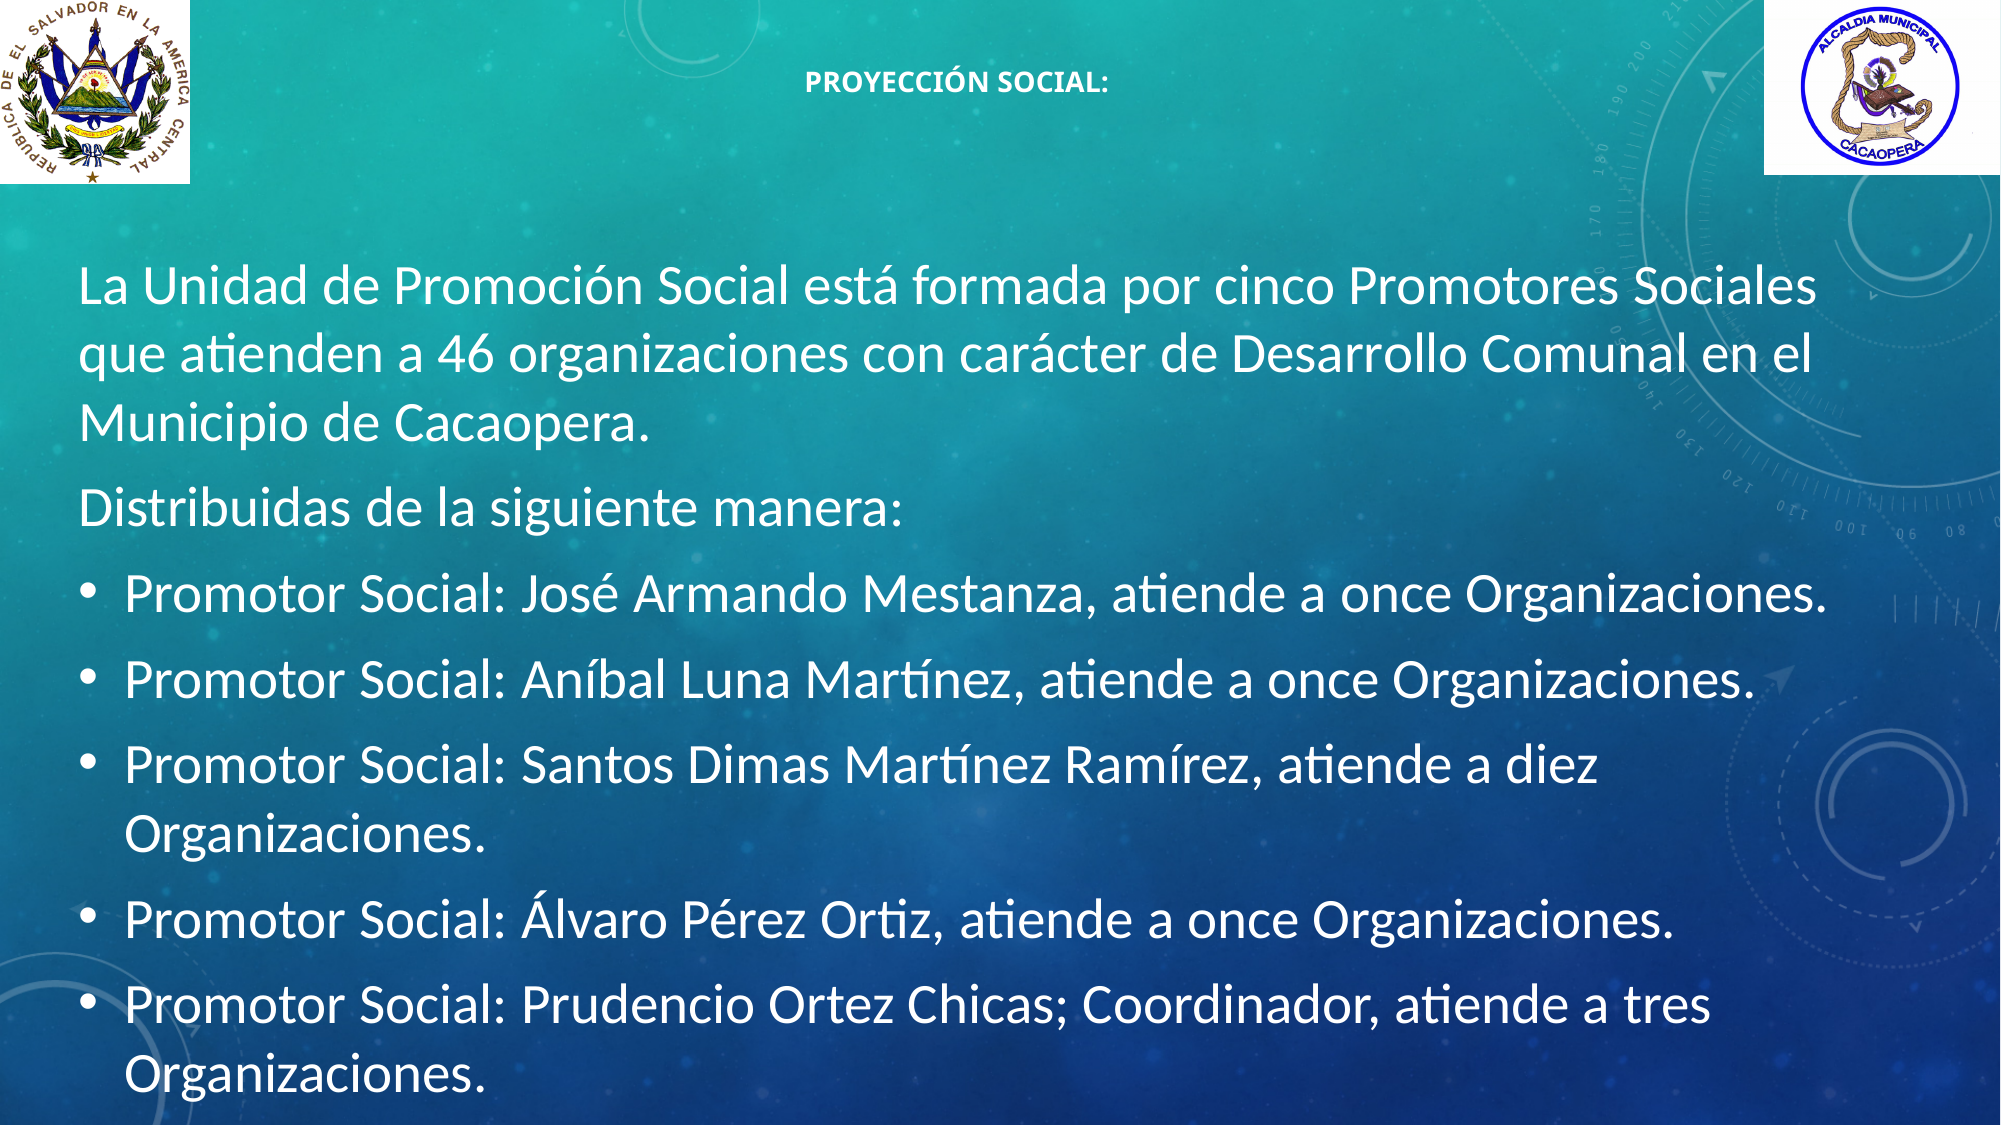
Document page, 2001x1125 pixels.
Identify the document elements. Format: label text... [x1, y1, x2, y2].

list La Unidad de Promoción Social está formada por cinco Promotores Sociales que atienden a 46 organizaciones con carácter de Desarrollo Comunal en el Municipio de Cacaopera. Distribuidas de la siguiente manera: Promotor Social: José Armando Mestanza, atiende a once Organizaciones. Promotor Social: Aníbal Luna Martínez, atiende a once Organizaciones. Promotor Social: Santos Dimas Martínez Ramírez, atiende a diez Organizaciones. Promotor Social: Álvaro Pérez Ortiz, atiende a once Organizaciones. Promotor Social: Prudencio Ortez Chicas; Coordinador, atiende a tres Organizaciones. [63, 239, 1913, 1125]
picture [0, 0, 2001, 1125]
title Proyección Social: [235, 0, 1678, 175]
